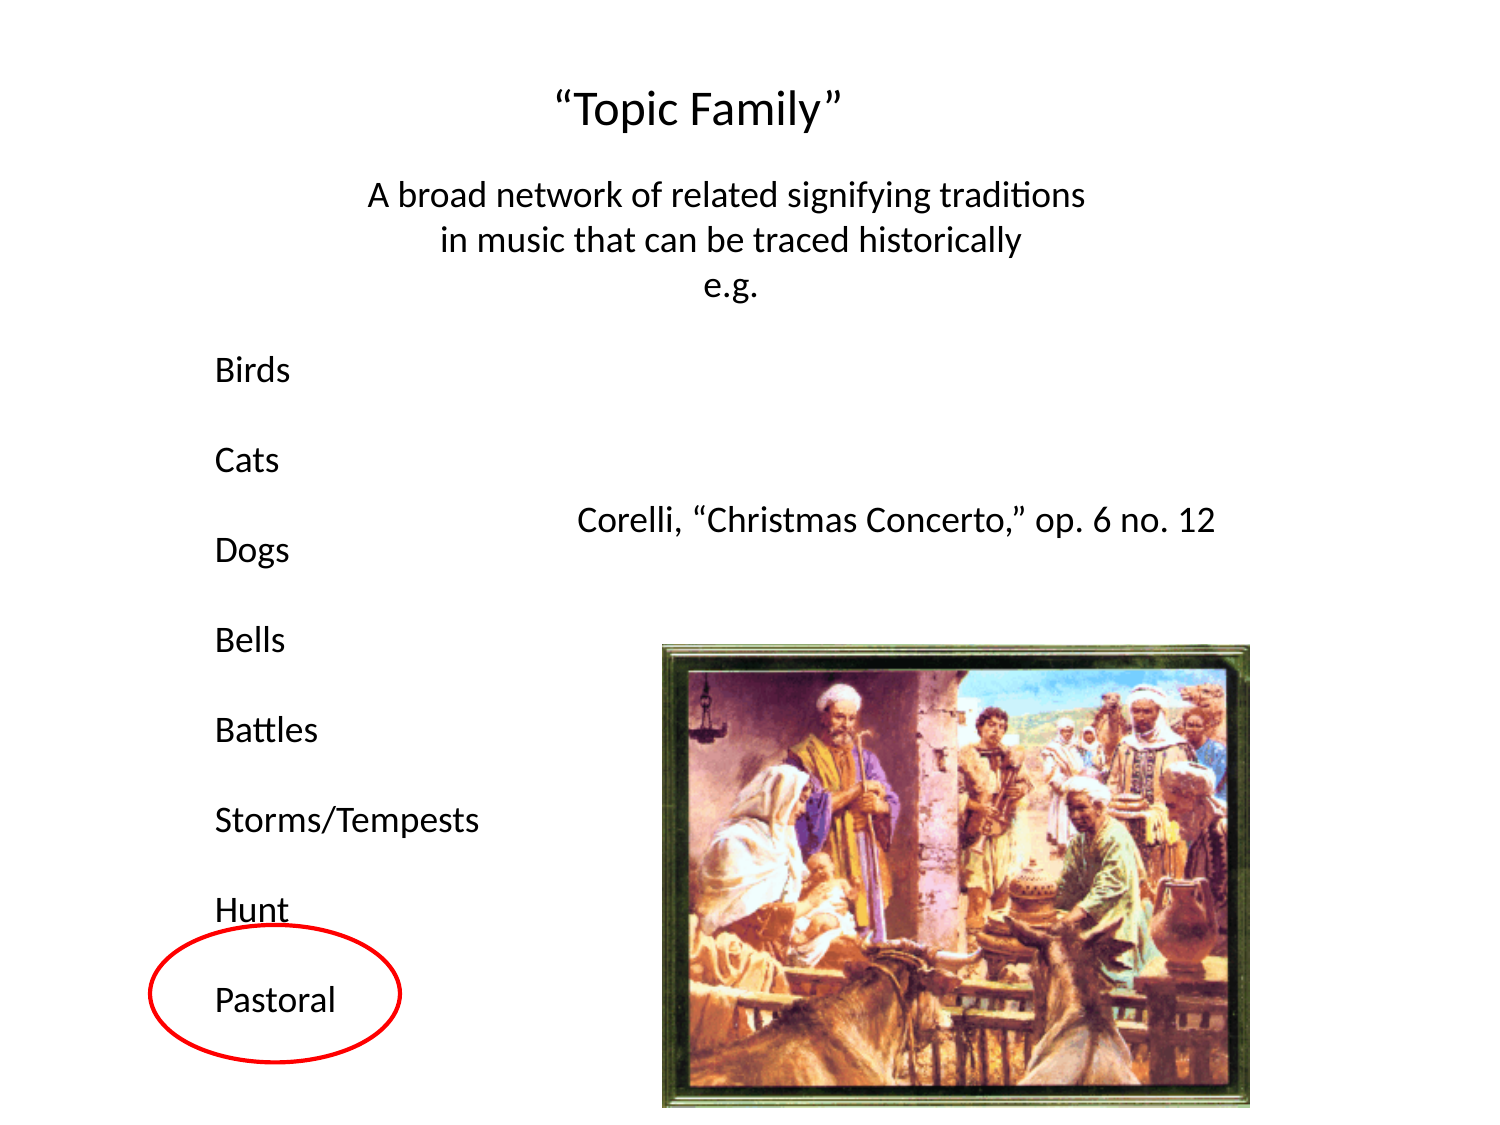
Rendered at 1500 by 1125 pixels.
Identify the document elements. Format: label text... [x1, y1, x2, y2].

text_box [147, 922, 403, 1065]
picture [662, 644, 1251, 1109]
text_box “Topic Family” [537, 67, 913, 143]
text_box A broad network of related signifying traditions in music that can be traced historically e.g. [312, 162, 1150, 313]
text_box Corelli, “Christmas Concerto,” op. 6 no. 12 [562, 487, 1425, 548]
text_box Birds Cats Dogs Bells Battles Storms/Tempests Hunt Pastoral [200, 337, 538, 1028]
